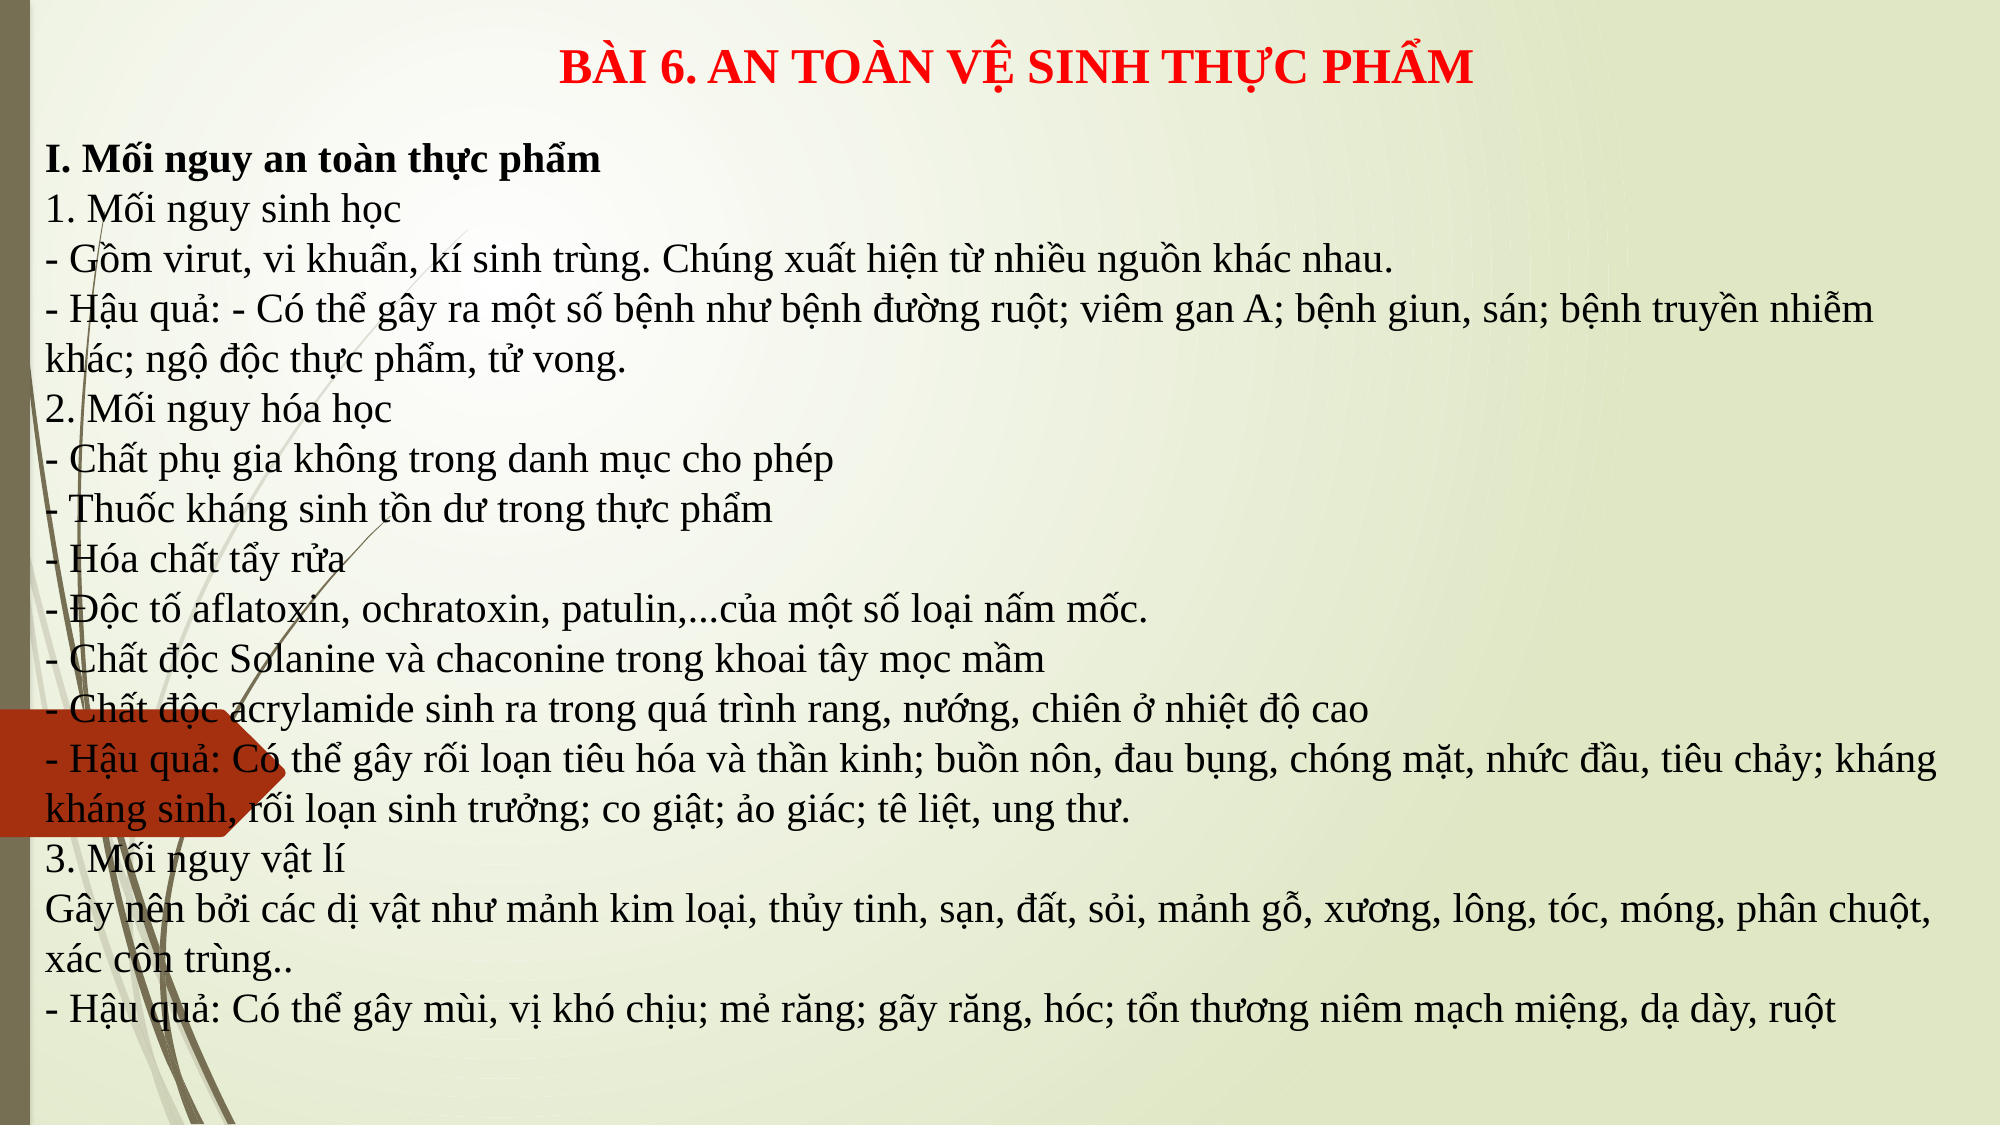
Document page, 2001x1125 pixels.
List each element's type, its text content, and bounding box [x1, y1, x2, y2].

text_box BÀI 6. AN TOÀN VỆ SINH THỰC PHẨM [544, 26, 1522, 102]
text_box I. Mối nguy an toàn thực phẩm 1. Mối nguy sinh học - Gồm virut, vi khuẩn, kí sinh trùng. Chúng xuất hiện từ nhiều nguồn khác nhau. - Hậu quả: - Có thể gây ra một số bệnh như bệnh đường ruột; viêm gan A; bệnh giun, sán; bệnh truyền nhiễm khác; ngộ độc thực phẩm, tử vong. 2. Mối nguy hóa học - Chất phụ gia không trong danh mục cho phép - Thuốc kháng sinh tồn dư trong thực phẩm - Hóa chất tẩy rửa - Độc tố aflatoxin, ochratoxin, patulin,...của một số loại nấm mốc. - Chất độc Solanine và chaconine trong khoai tây mọc mầm - Chất độc acrylamide sinh ra trong quá trình rang, nướng, chiên ở nhiệt độ cao - Hậu quả: Có thể gây rối loạn tiêu hóa và thần kinh; buồn nôn, đau bụng, chóng mặt, nhức đầu, tiêu chảy; kháng kháng sinh, rối loạn sinh trưởng; co giật; ảo giác; tê liệt, ung thư. 3. Mối nguy vật lí Gây nên bởi các dị vật như mảnh kim loại, thủy tinh, sạn, đất, sỏi, mảnh gỗ, xương, lông, tóc, móng, phân chuột, xác côn trùng.. - Hậu quả: Có thể gây mùi, vị khó chịu; mẻ răng; gãy răng, hóc; tổn thương niêm mạch miệng, dạ dày, ruột [30, 123, 1975, 1039]
